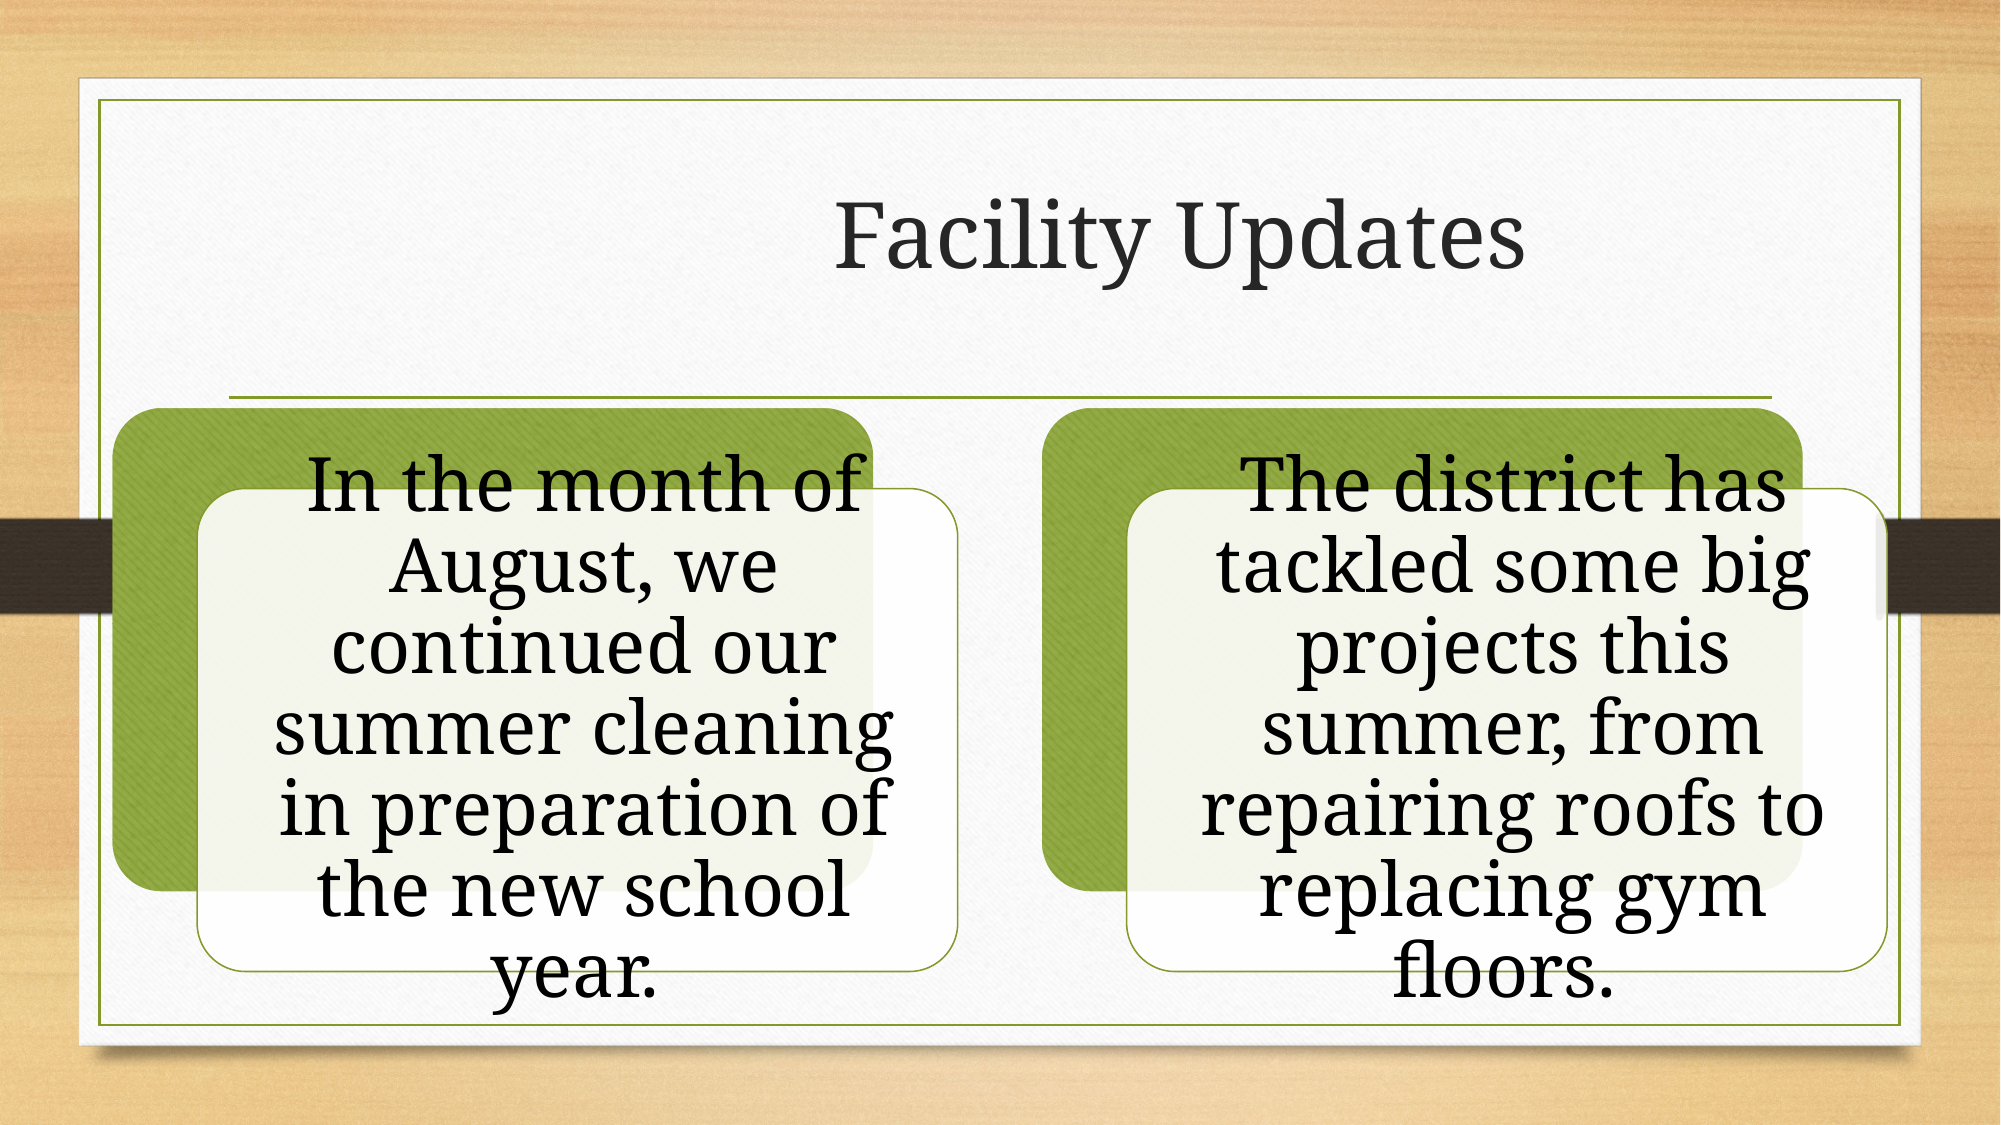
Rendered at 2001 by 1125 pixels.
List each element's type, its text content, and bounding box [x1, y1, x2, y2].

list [112, 400, 1888, 980]
picture [0, 0, 2001, 1125]
title Facility Updates [474, 125, 1888, 338]
